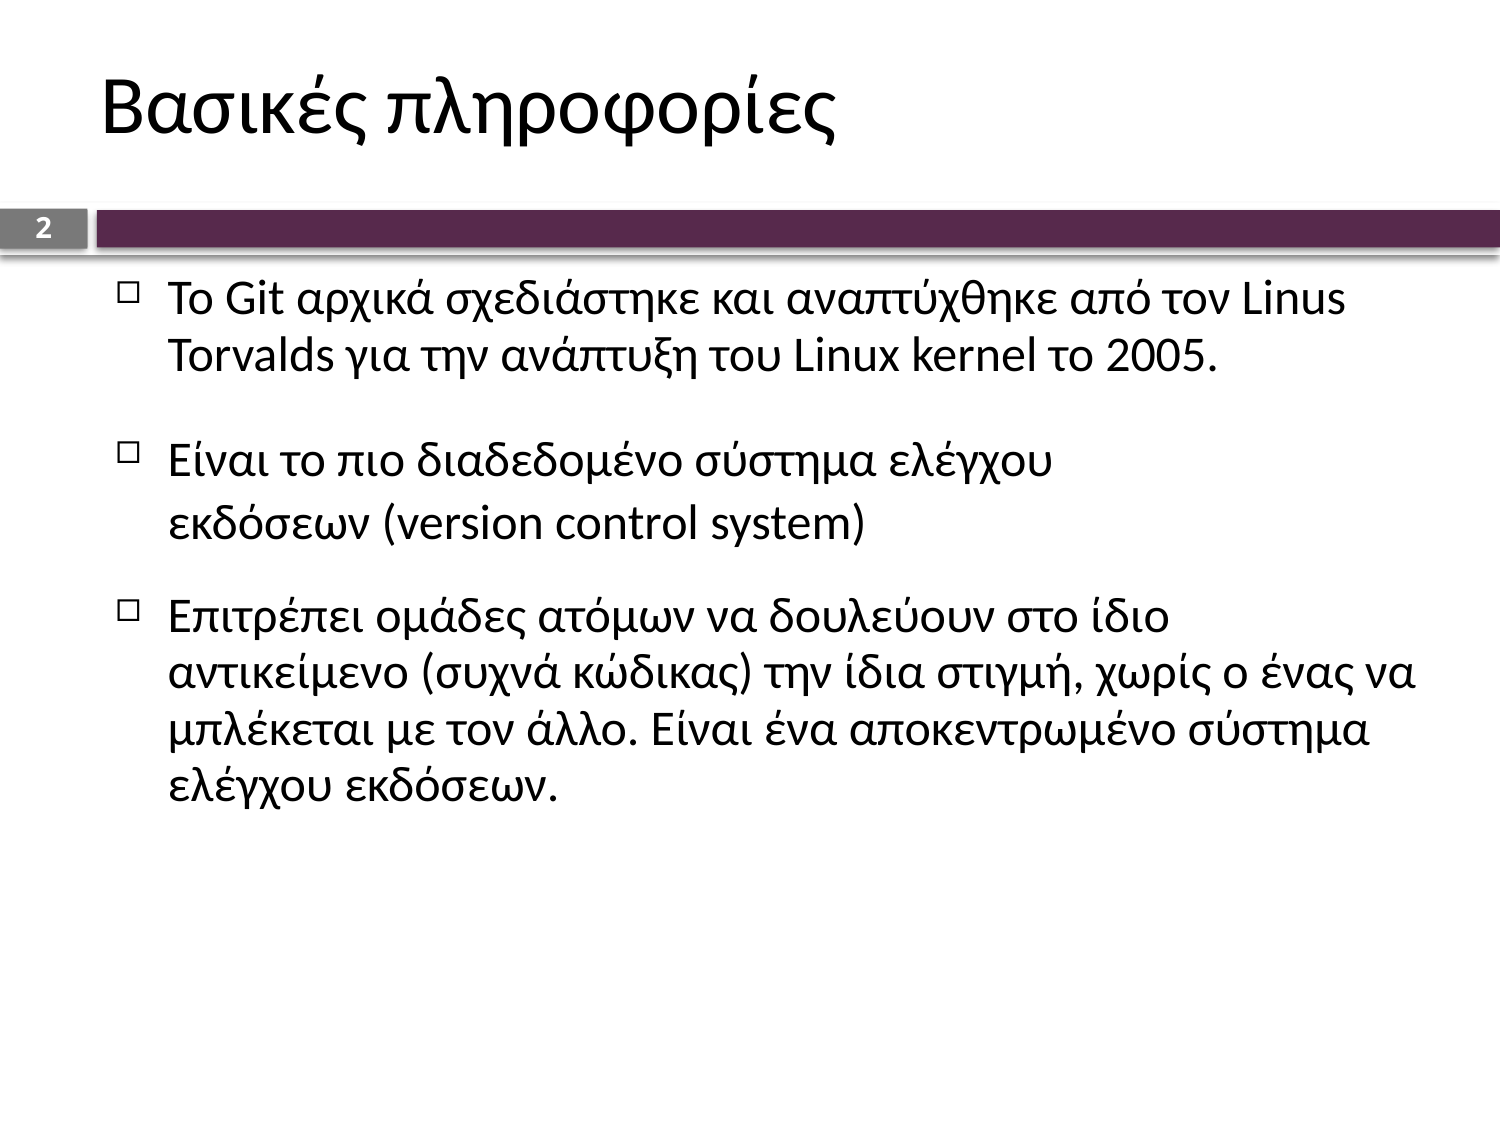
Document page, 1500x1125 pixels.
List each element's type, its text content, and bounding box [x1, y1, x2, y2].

list Το Git αρχικά σχεδιάστηκε και αναπτύχθηκε από τον Linus Torvalds για την ανάπτυξη του Linux kernel το 2005. Είναι το πιο διαδεδομένο σύστημα ελέγχου εκδόσεων (version control system) Επιτρέπει ομάδες ατόμων να δουλεύουν στο ίδιο αντικείμενο (συχνά κώδικας) την ίδια στιγμή, χωρίς ο ένας να μπλέκεται με τον άλλο. Είναι ένα αποκεντρωμένο σύστημα ελέγχου εκδόσεων. [100, 262, 1438, 965]
slide_number 2 [0, 208, 88, 249]
title Βασικές πληροφορίες [100, 19, 1438, 182]
